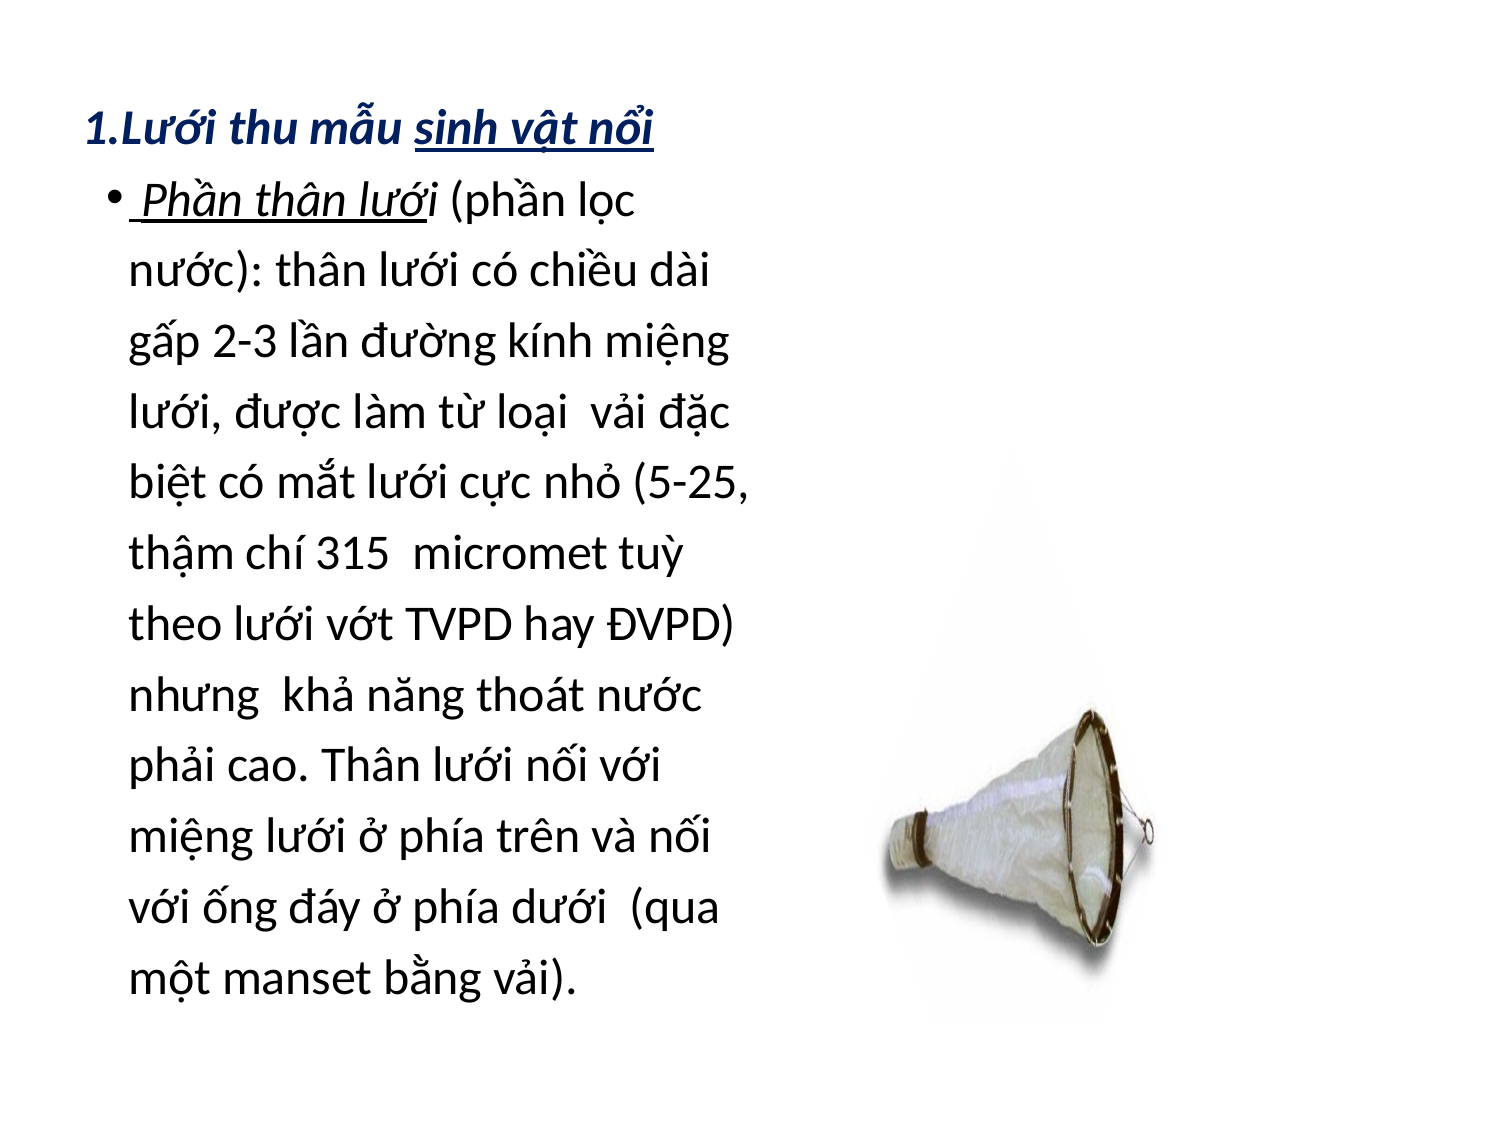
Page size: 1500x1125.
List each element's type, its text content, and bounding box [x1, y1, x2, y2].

text_box Lưới thu mẫu sinh vật nổi Phần thân lưới (phần lọc nước): thân lưới có chiều dài gấp 2-3 lần đường kính miệng lưới, được làm từ loại vải đặc biệt có mắt lưới cực nhỏ (5-25, thậm chí 315 micromet tuỳ theo lưới vớt TVPD hay ĐVPD) nhưng khả năng thoát nước phải cao. Thân lưới nối với miệng lưới ở phía trên và nối với ống đáy ở phía dưới (qua một manset bằng vải). [49, 87, 800, 1012]
text_box [862, 450, 1167, 1025]
